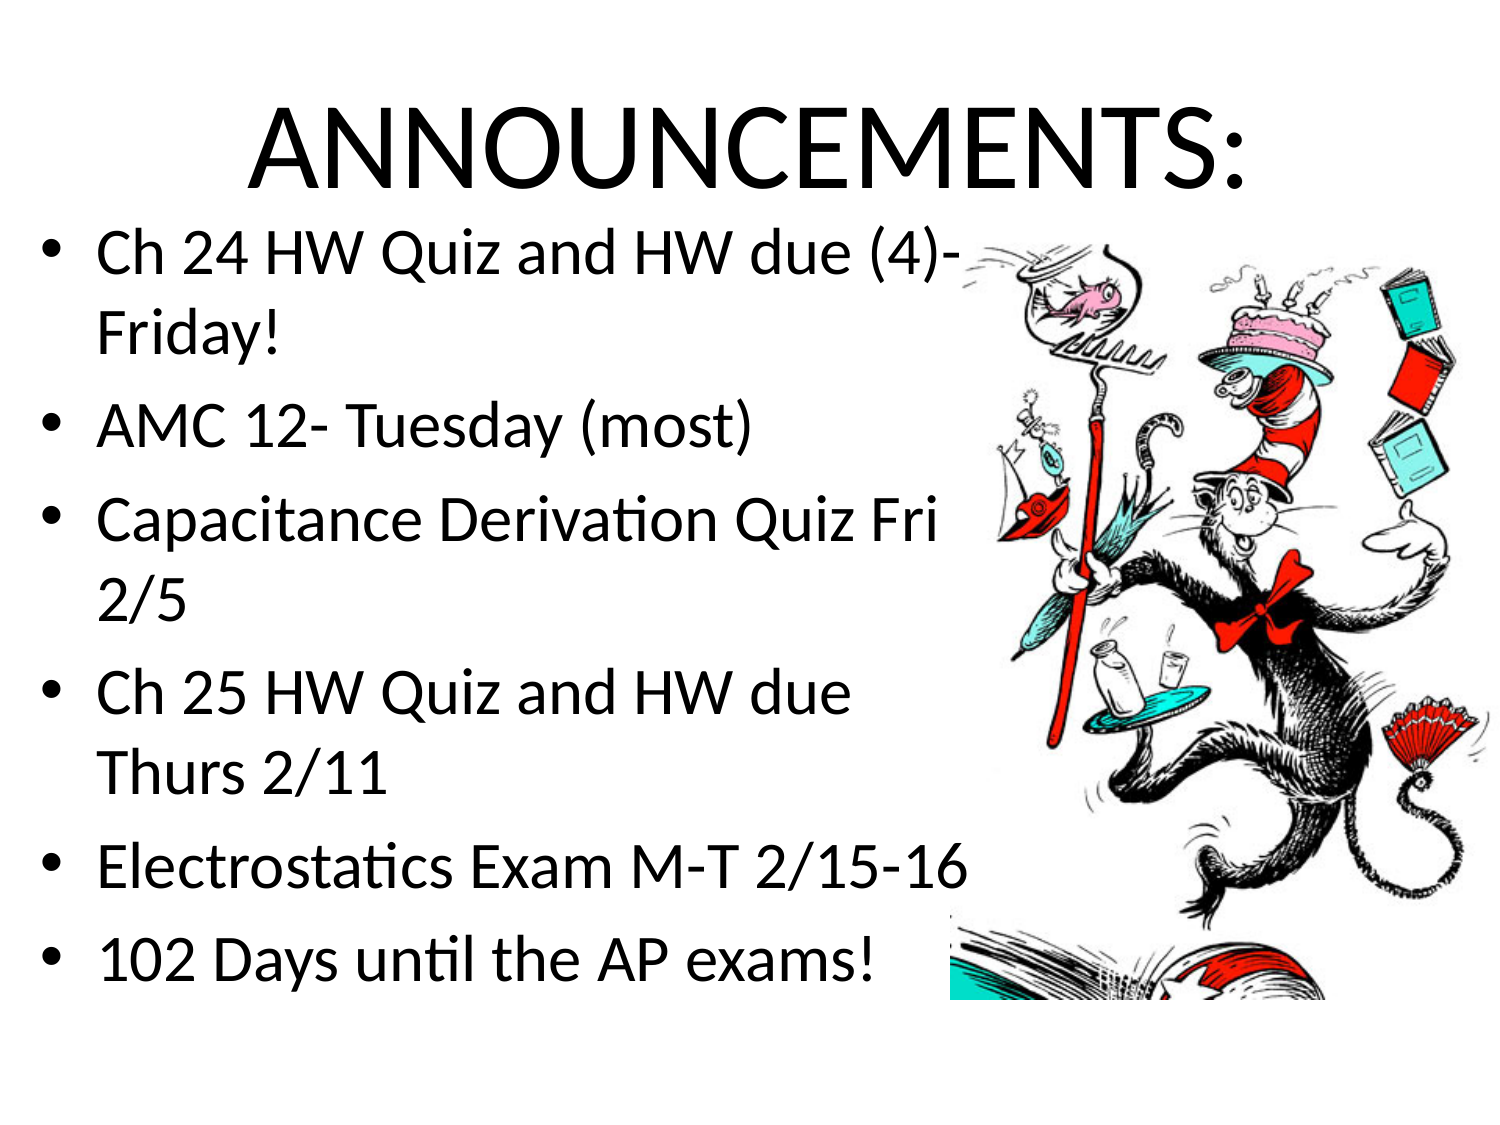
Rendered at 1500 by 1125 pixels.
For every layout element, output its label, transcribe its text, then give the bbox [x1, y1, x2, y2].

title ANNOUNCEMENTS: [75, 45, 1425, 217]
list Ch 24 HW Quiz and HW due (4)- Friday! AMC 12- Tuesday (most) Capacitance Derivation Quiz Fri 2/5 Ch 25 HW Quiz and HW due Thurs 2/11 Electrostatics Exam M-T 2/15-16 102 Days until the AP exams! [24, 200, 1013, 1100]
picture [949, 218, 1500, 1001]
